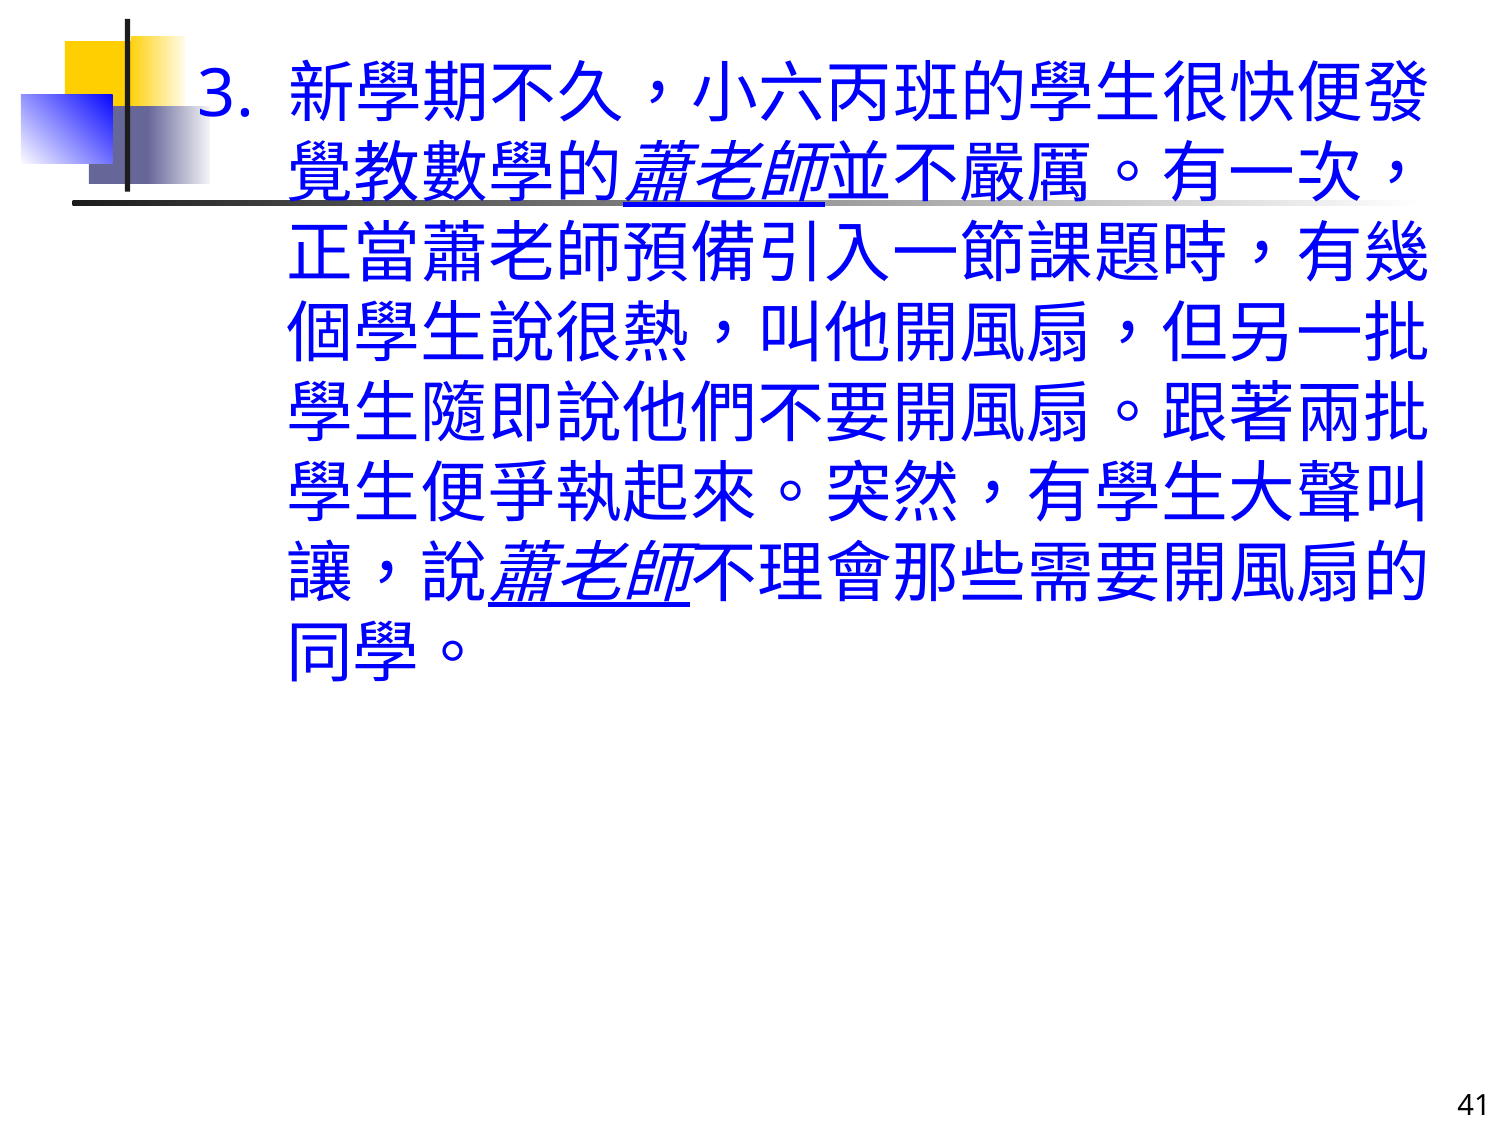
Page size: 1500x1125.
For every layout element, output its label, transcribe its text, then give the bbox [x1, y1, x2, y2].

slide_number 41 [1193, 1058, 1500, 1125]
list 3. 新學期不久，小六丙班的學生很快便發覺教數學的蕭老師並不嚴厲。有一次，正當蕭老師預備引入一節課題時，有幾個學生說很熱，叫他開風扇，但另一批學生隨即說他們不要開風扇。跟著兩批學生便爭執起來。突然，有學生大聲叫讓，說蕭老師不理會那些需要開風扇的同學。 [183, 42, 1446, 1125]
